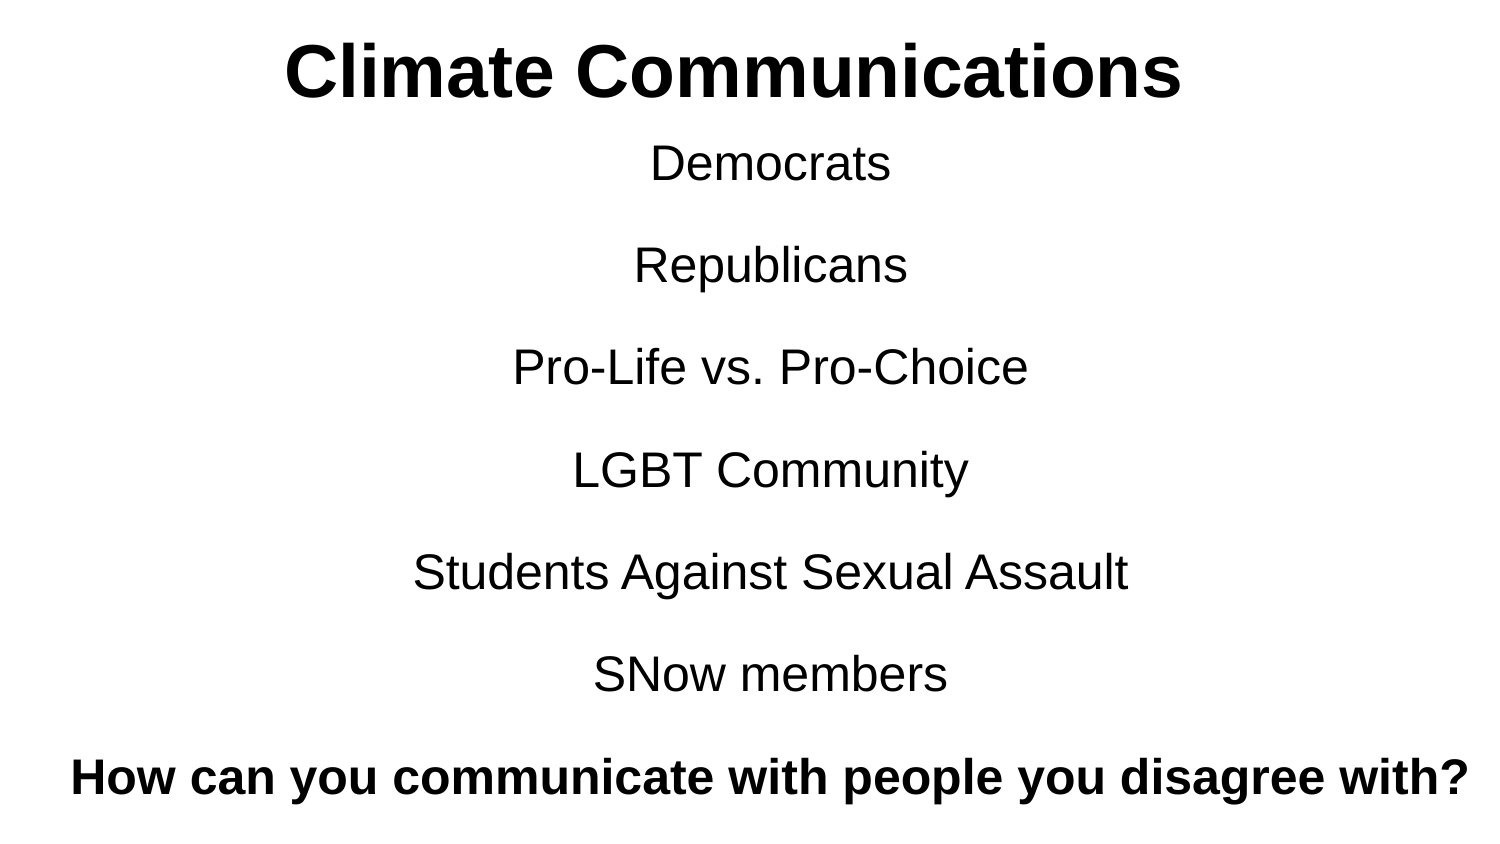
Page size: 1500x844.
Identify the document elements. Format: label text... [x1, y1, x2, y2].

list Democrats Republicans Pro-Life vs. Pro-Choice LGBT Community Students Against Sexual Assault SNow members How can you communicate with people you disagree with? [20, 106, 1500, 844]
title Climate Communications [269, 7, 1231, 106]
